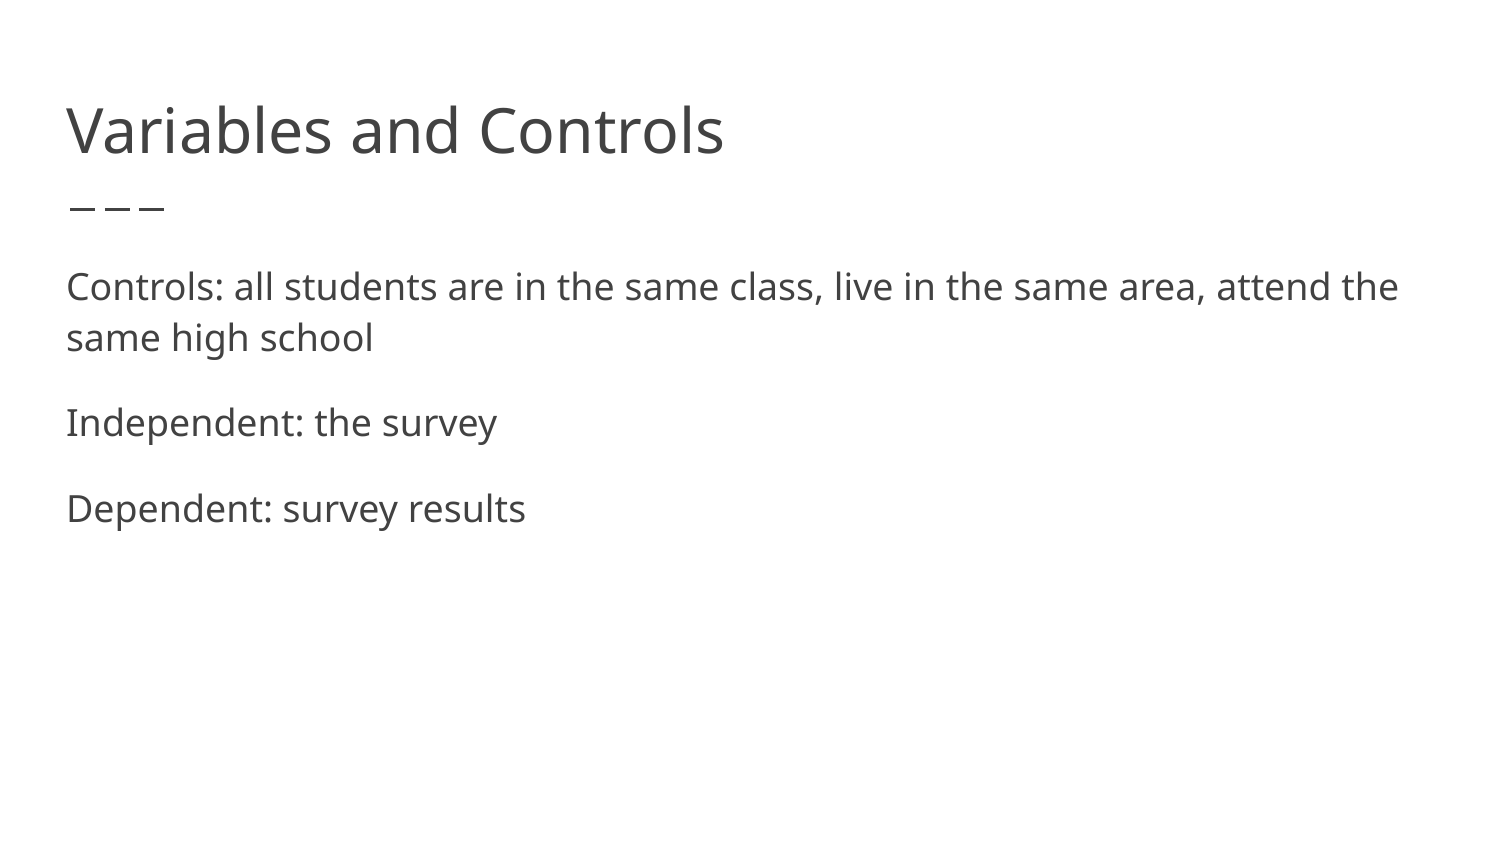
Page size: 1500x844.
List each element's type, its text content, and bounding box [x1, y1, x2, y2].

title Variables and Controls [51, 61, 1449, 182]
list Controls: all students are in the same class, live in the same area, attend the same high school Independent: the survey Dependent: survey results [51, 240, 1449, 750]
